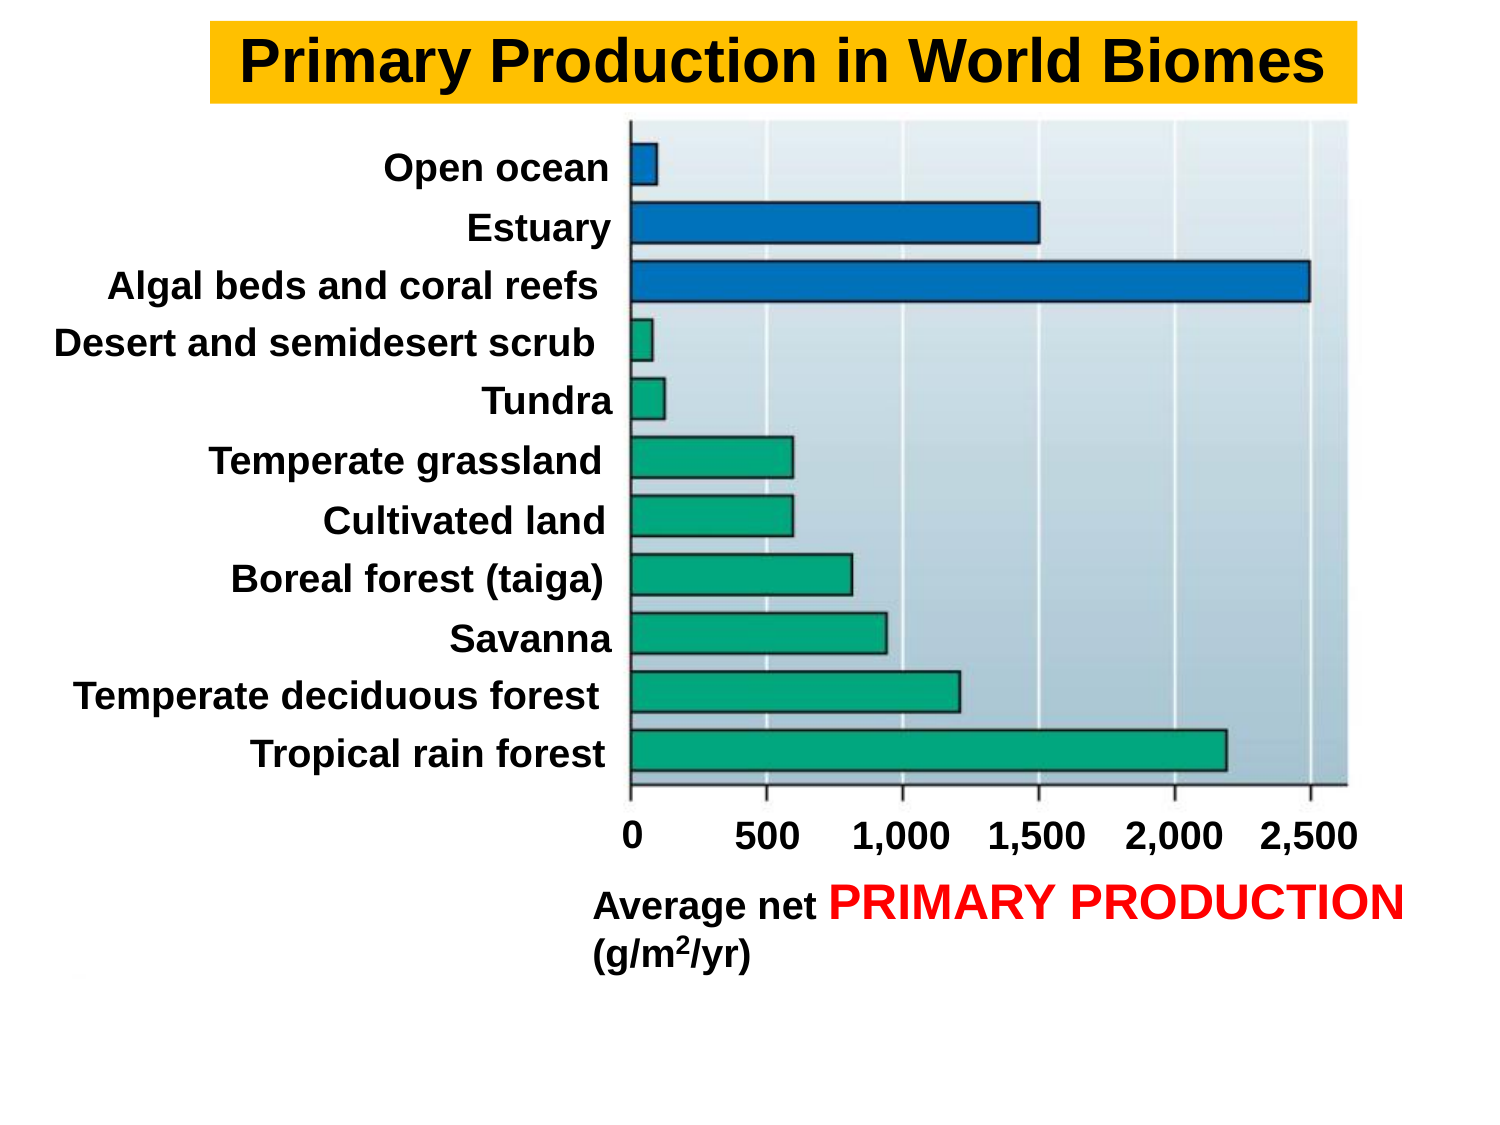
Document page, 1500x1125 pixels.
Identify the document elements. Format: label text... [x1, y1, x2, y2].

text_box Primary Production in World Biomes [210, 20, 1358, 104]
picture [48, 112, 1452, 981]
